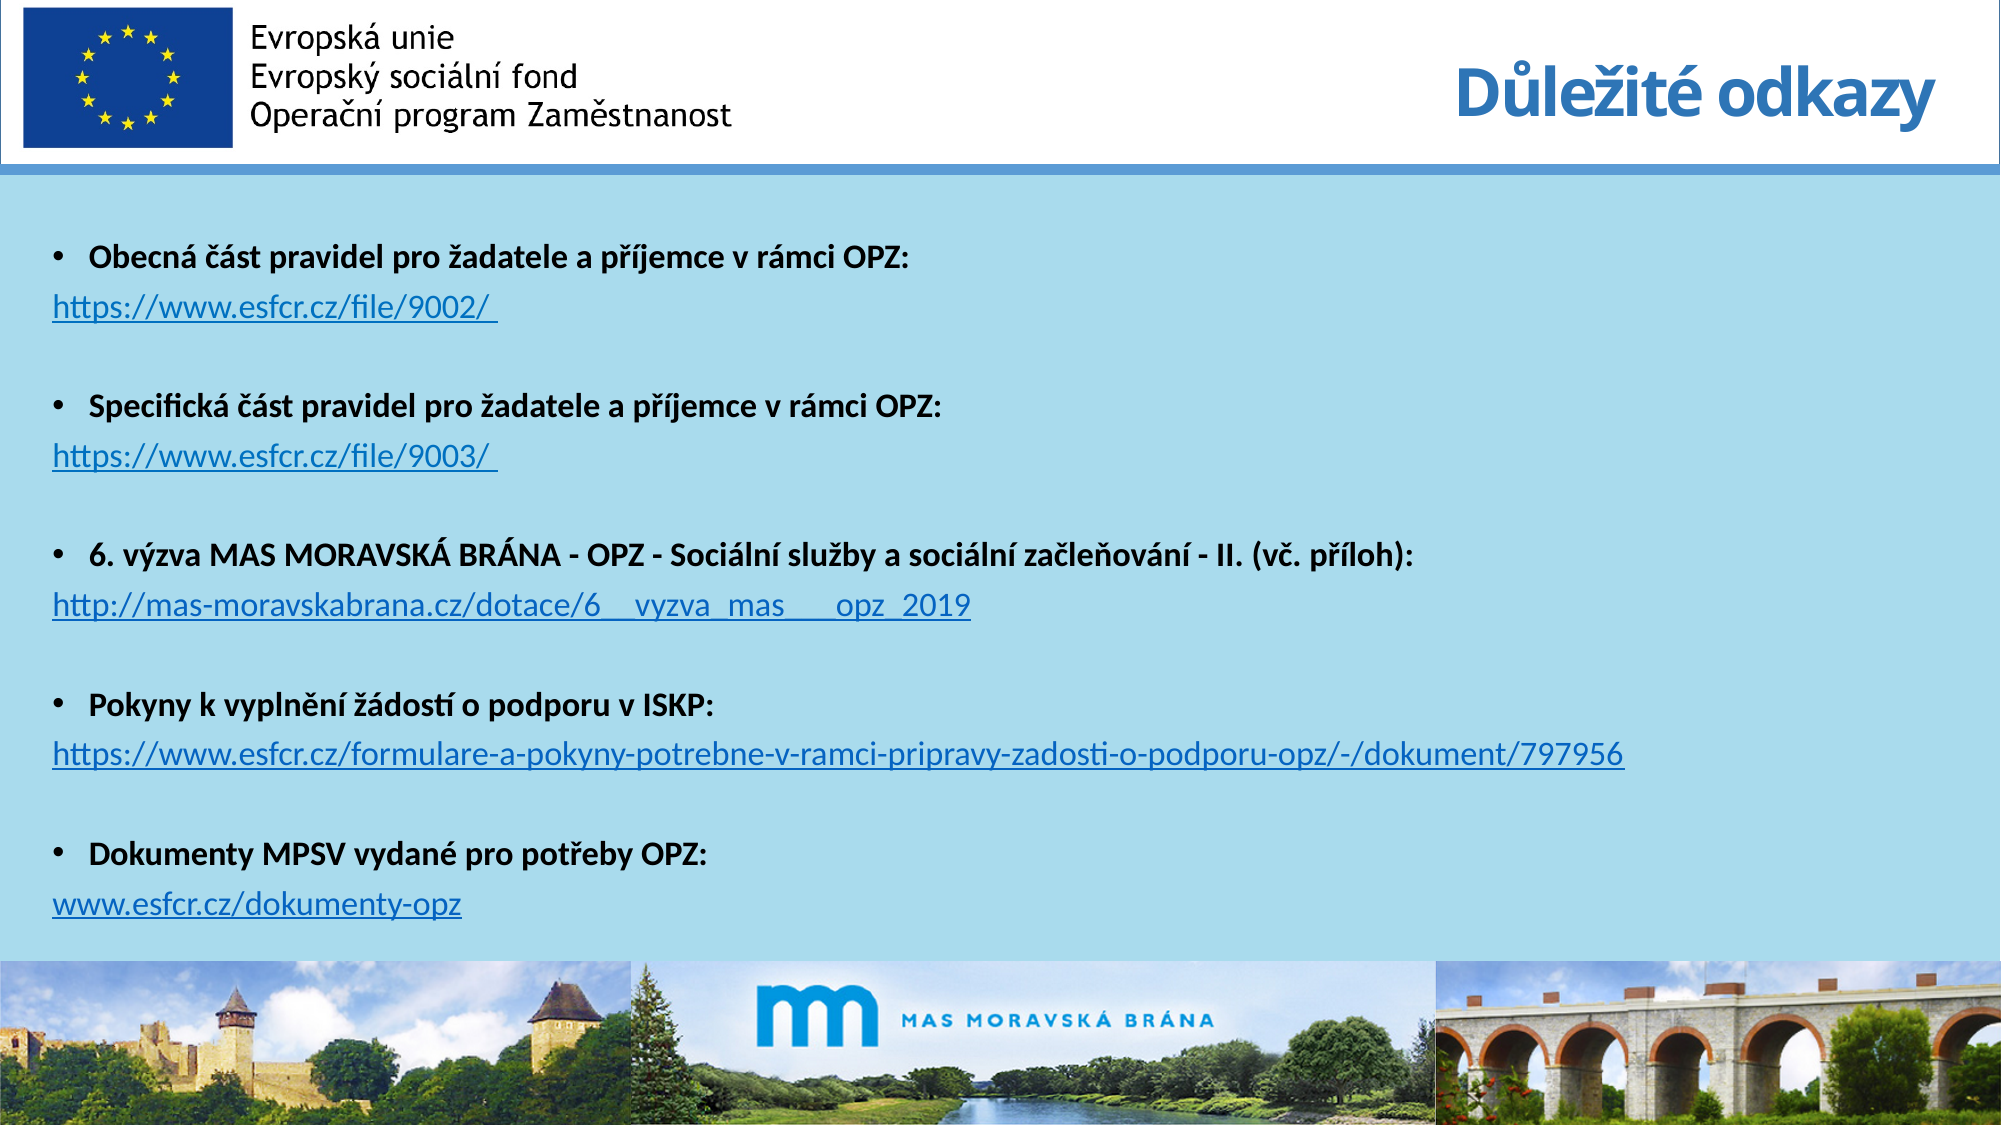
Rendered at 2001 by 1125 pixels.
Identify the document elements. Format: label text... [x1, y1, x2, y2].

list Obecná část pravidel pro žadatele a příjemce v rámci OPZ: https://www.esfcr.cz/file/9002/ Specifická část pravidel pro žadatele a příjemce v rámci OPZ: https://www.esfcr.cz/file/9003/ 6. výzva MAS MORAVSKÁ BRÁNA - OPZ - Sociální služby a sociální začleňování - II. (vč. příloh): http://mas-moravskabrana.cz/dotace/6__vyzva_mas___opz_2019 Pokyny k vyplnění žádostí o podporu v ISKP: https://www.esfcr.cz/formulare-a-pokyny-potrebne-v-ramci-pripravy-zadosti-o-podporu-opz/-/dokument/797956 Dokumenty MPSV vydané pro potřeby OPZ: www.esfcr.cz/dokumenty-opz [37, 188, 1952, 937]
picture [19, 3, 732, 152]
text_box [0, 961, 2000, 1125]
text_box [0, 0, 2000, 164]
text_box Důležité odkazy [808, 25, 1952, 164]
